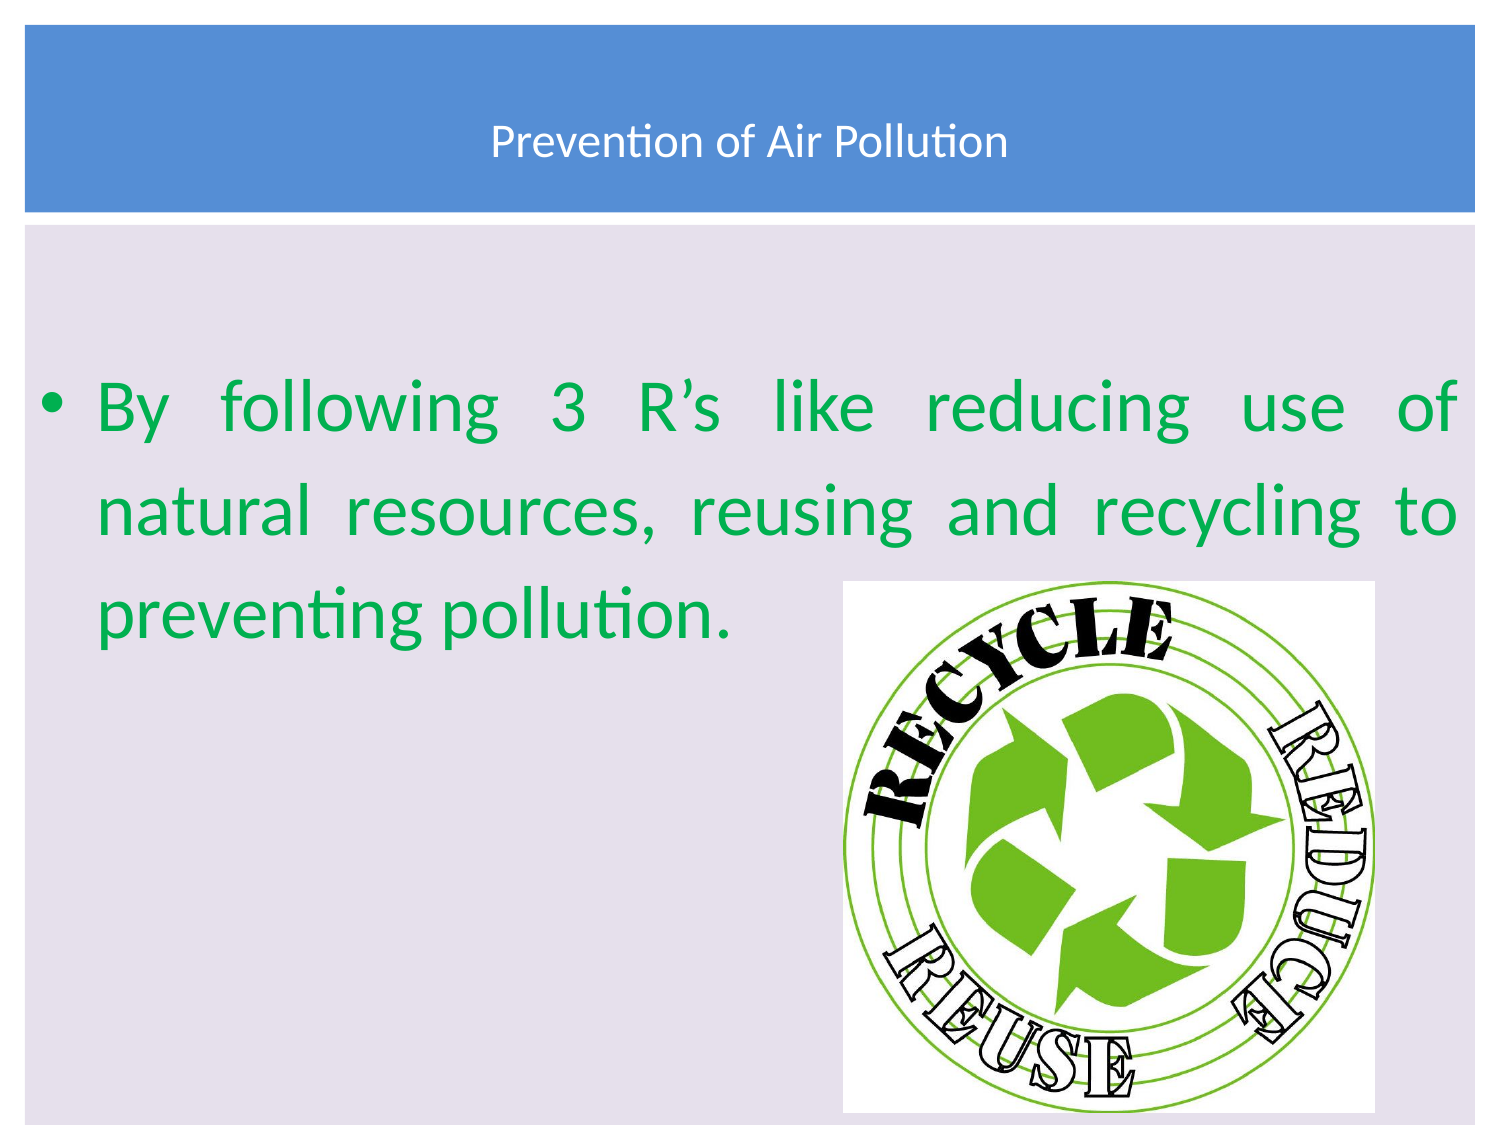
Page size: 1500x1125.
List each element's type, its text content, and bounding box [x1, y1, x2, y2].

title Prevention of Air Pollution [24, 24, 1475, 213]
picture [843, 580, 1376, 1113]
list By following 3 R’s like reducing use of natural resources, reusing and recycling to preventing pollution. [24, 224, 1475, 1125]
